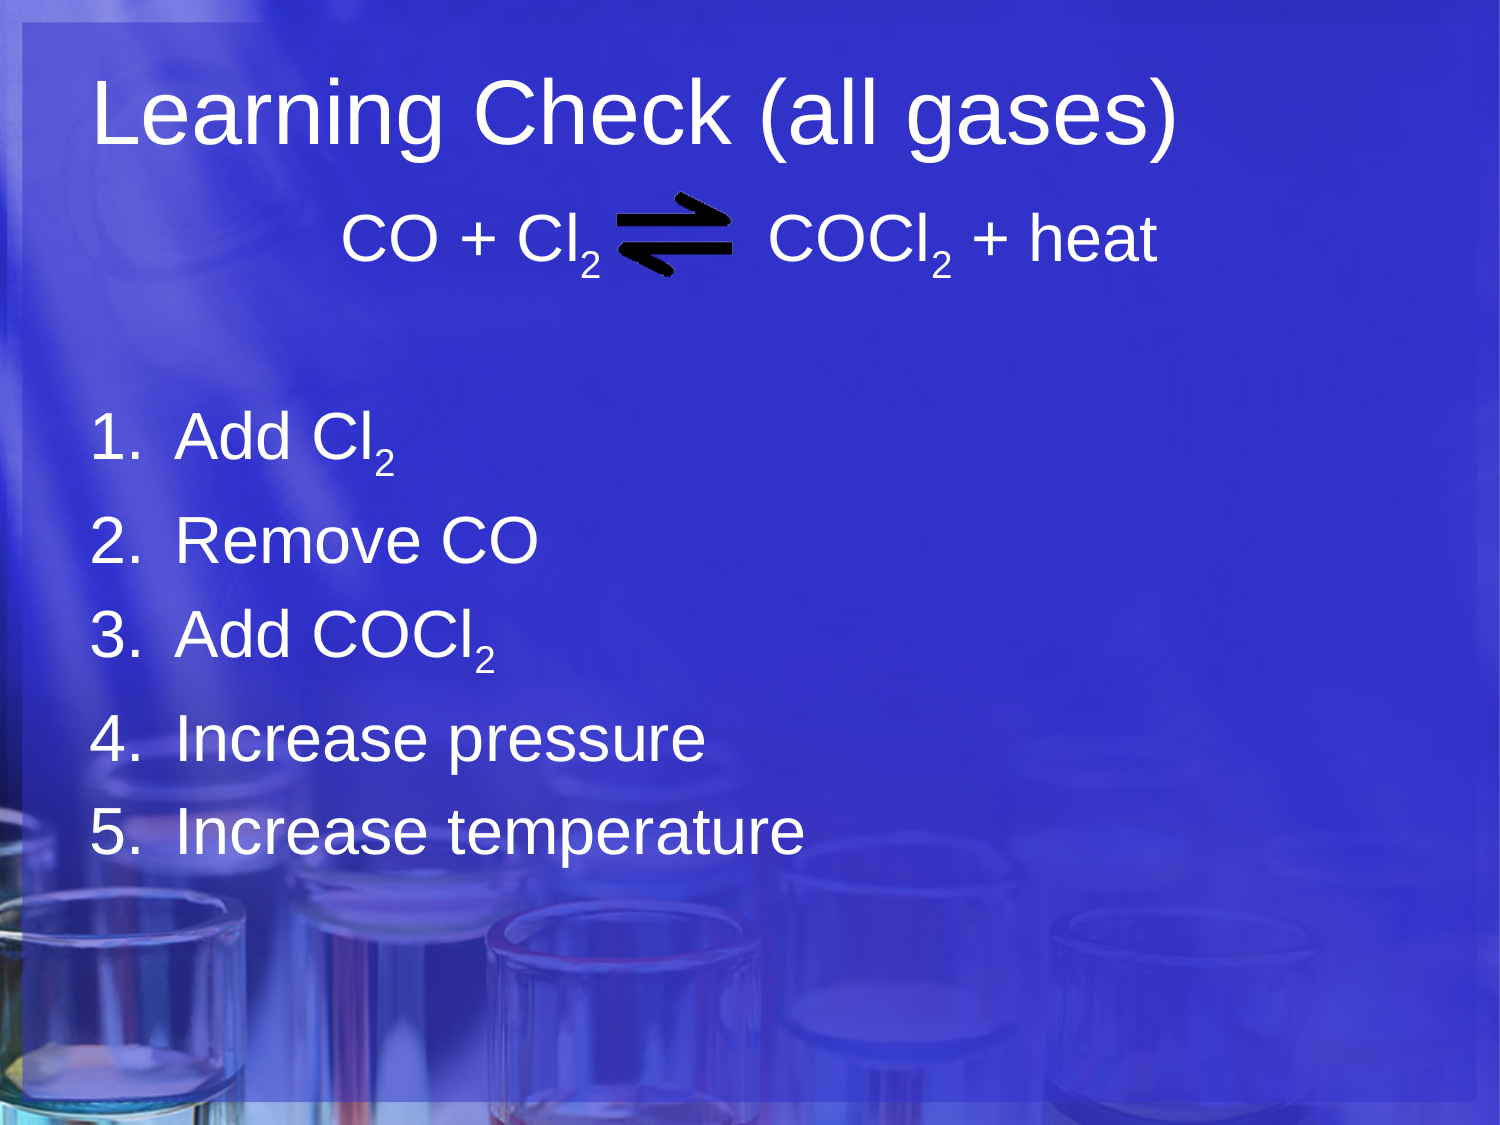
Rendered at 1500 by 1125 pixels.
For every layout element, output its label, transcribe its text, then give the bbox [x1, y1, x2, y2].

title Learning Check (all gases) [74, 37, 1425, 171]
picture [0, 0, 1500, 1125]
list CO + Cl2 COCl2 + heat Add Cl2 Remove CO Add COCl2 Increase pressure Increase temperature [74, 187, 1425, 1088]
